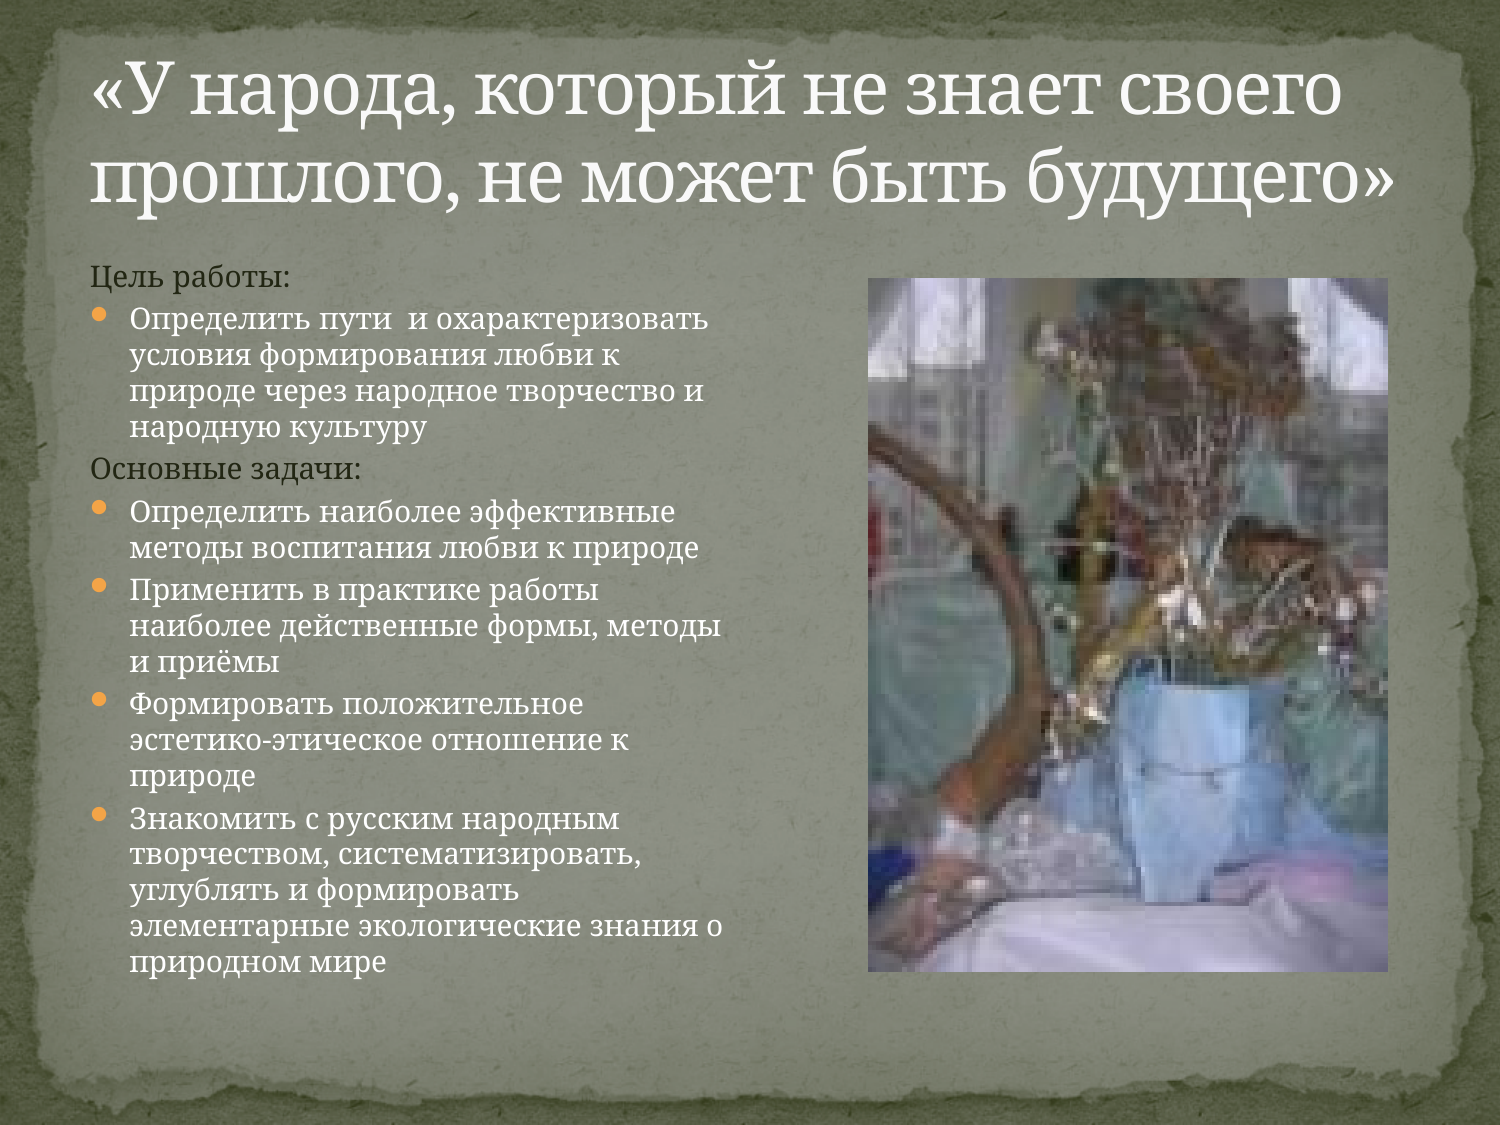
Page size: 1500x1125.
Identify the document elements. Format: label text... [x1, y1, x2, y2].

title «У народа, который не знает своего прошлого, не может быть будущего» [74, 24, 1425, 225]
list Цель работы: Определить пути и охарактеризовать условия формирования любви к природе через народное творчество и народную культуру Основные задачи: Определить наиболее эффективные методы воспитания любви к природе Применить в практике работы наиболее действенные формы, методы и приёмы Формировать положительное эстетико-этическое отношение к природе Знакомить с русским народным творчеством, систематизировать, углублять и формировать элементарные экологические знания о природном мире [75, 249, 741, 1000]
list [871, 281, 1386, 971]
